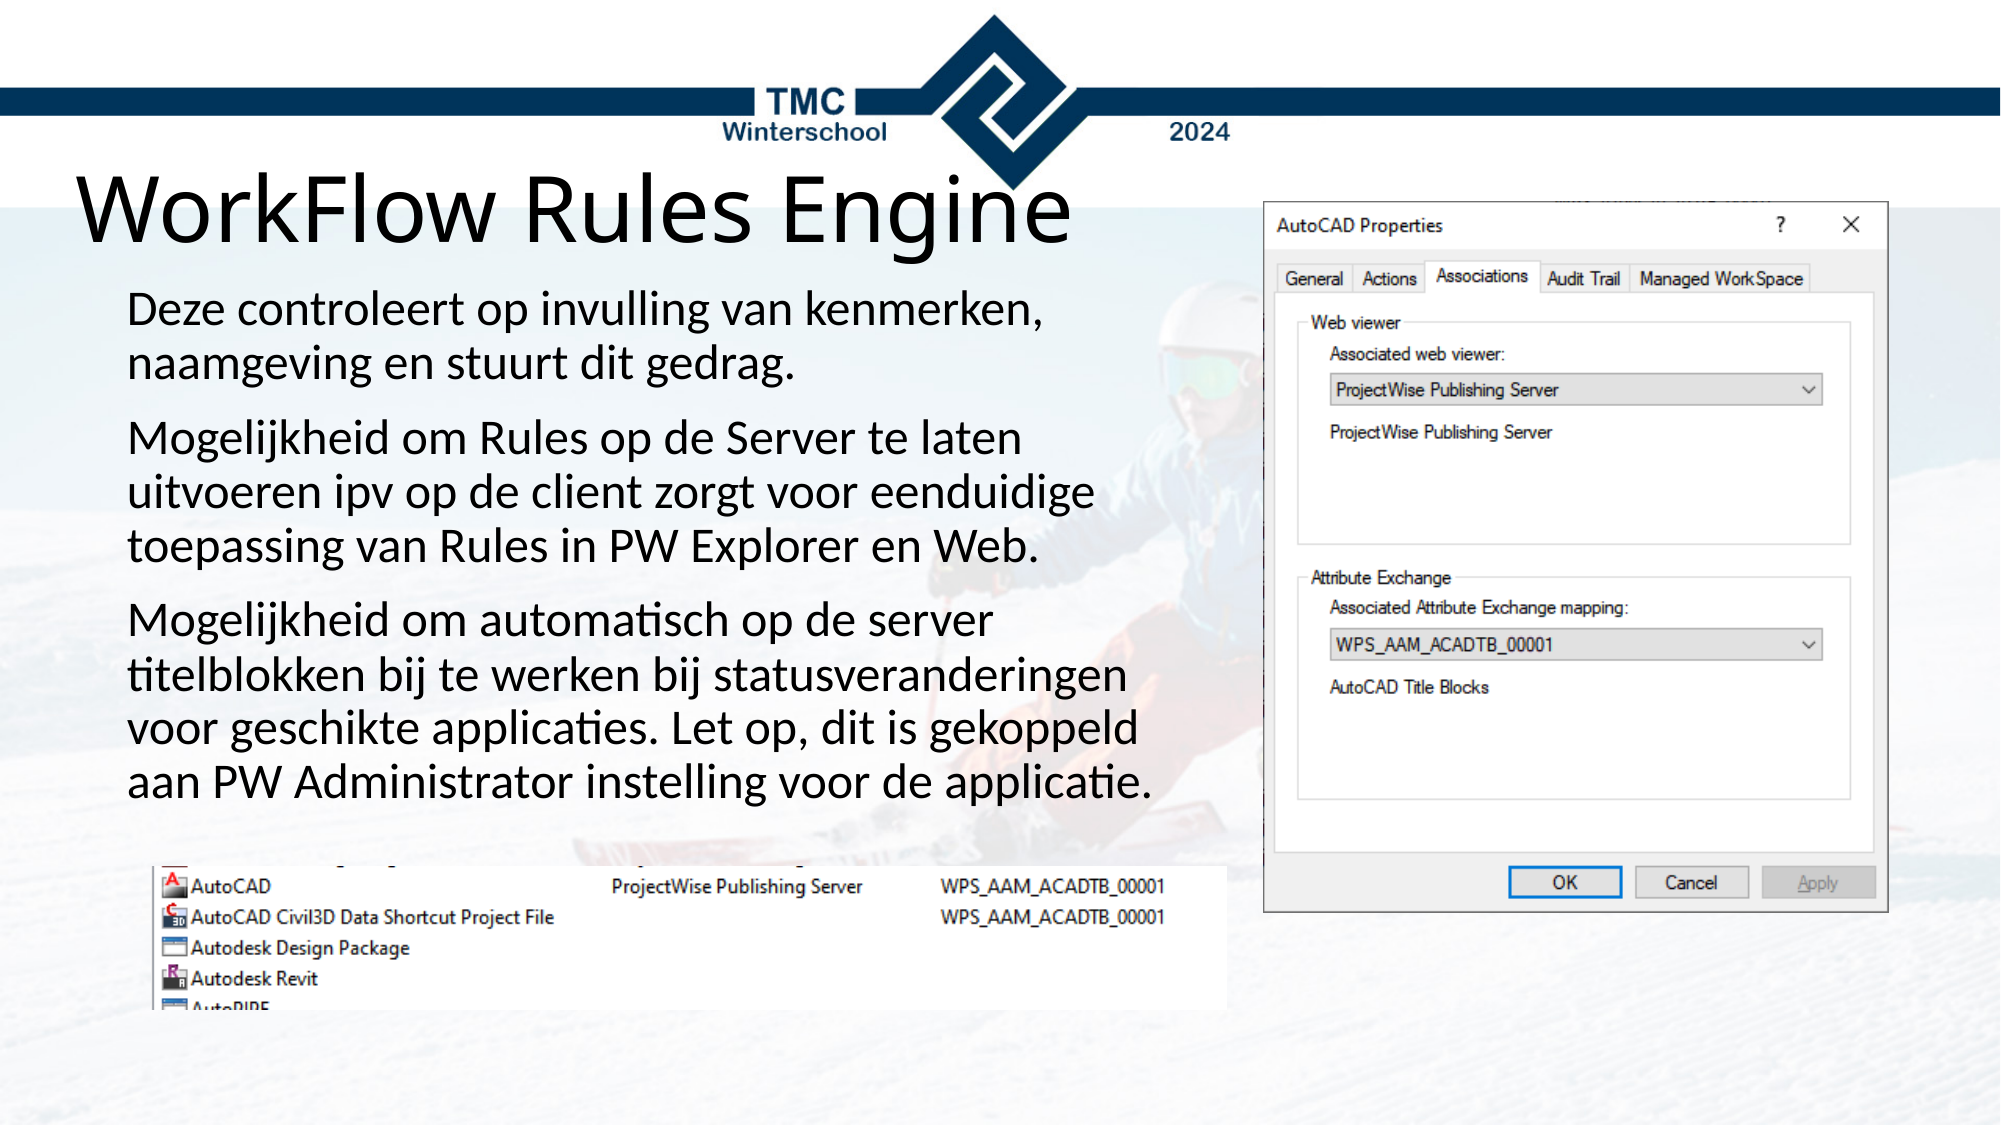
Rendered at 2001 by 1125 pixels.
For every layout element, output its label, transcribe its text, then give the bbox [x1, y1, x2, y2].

title WorkFlow Rules Engine [60, 103, 1786, 322]
picture [0, 0, 2001, 1125]
list Deze controleert op invulling van kenmerken, naamgeving en stuurt dit gedrag. Mogelijkheid om Rules op de Server te laten uitvoeren ipv op de client zorgt voor eenduidige toepassing van Rules in PW Explorer en Web. Mogelijkheid om automatisch op de server titelblokken bij te werken bij statusveranderingen voor geschikte applicaties. Let op, dit is gekoppeld aan PW Administrator instelling voor de applicatie. [111, 274, 1239, 882]
